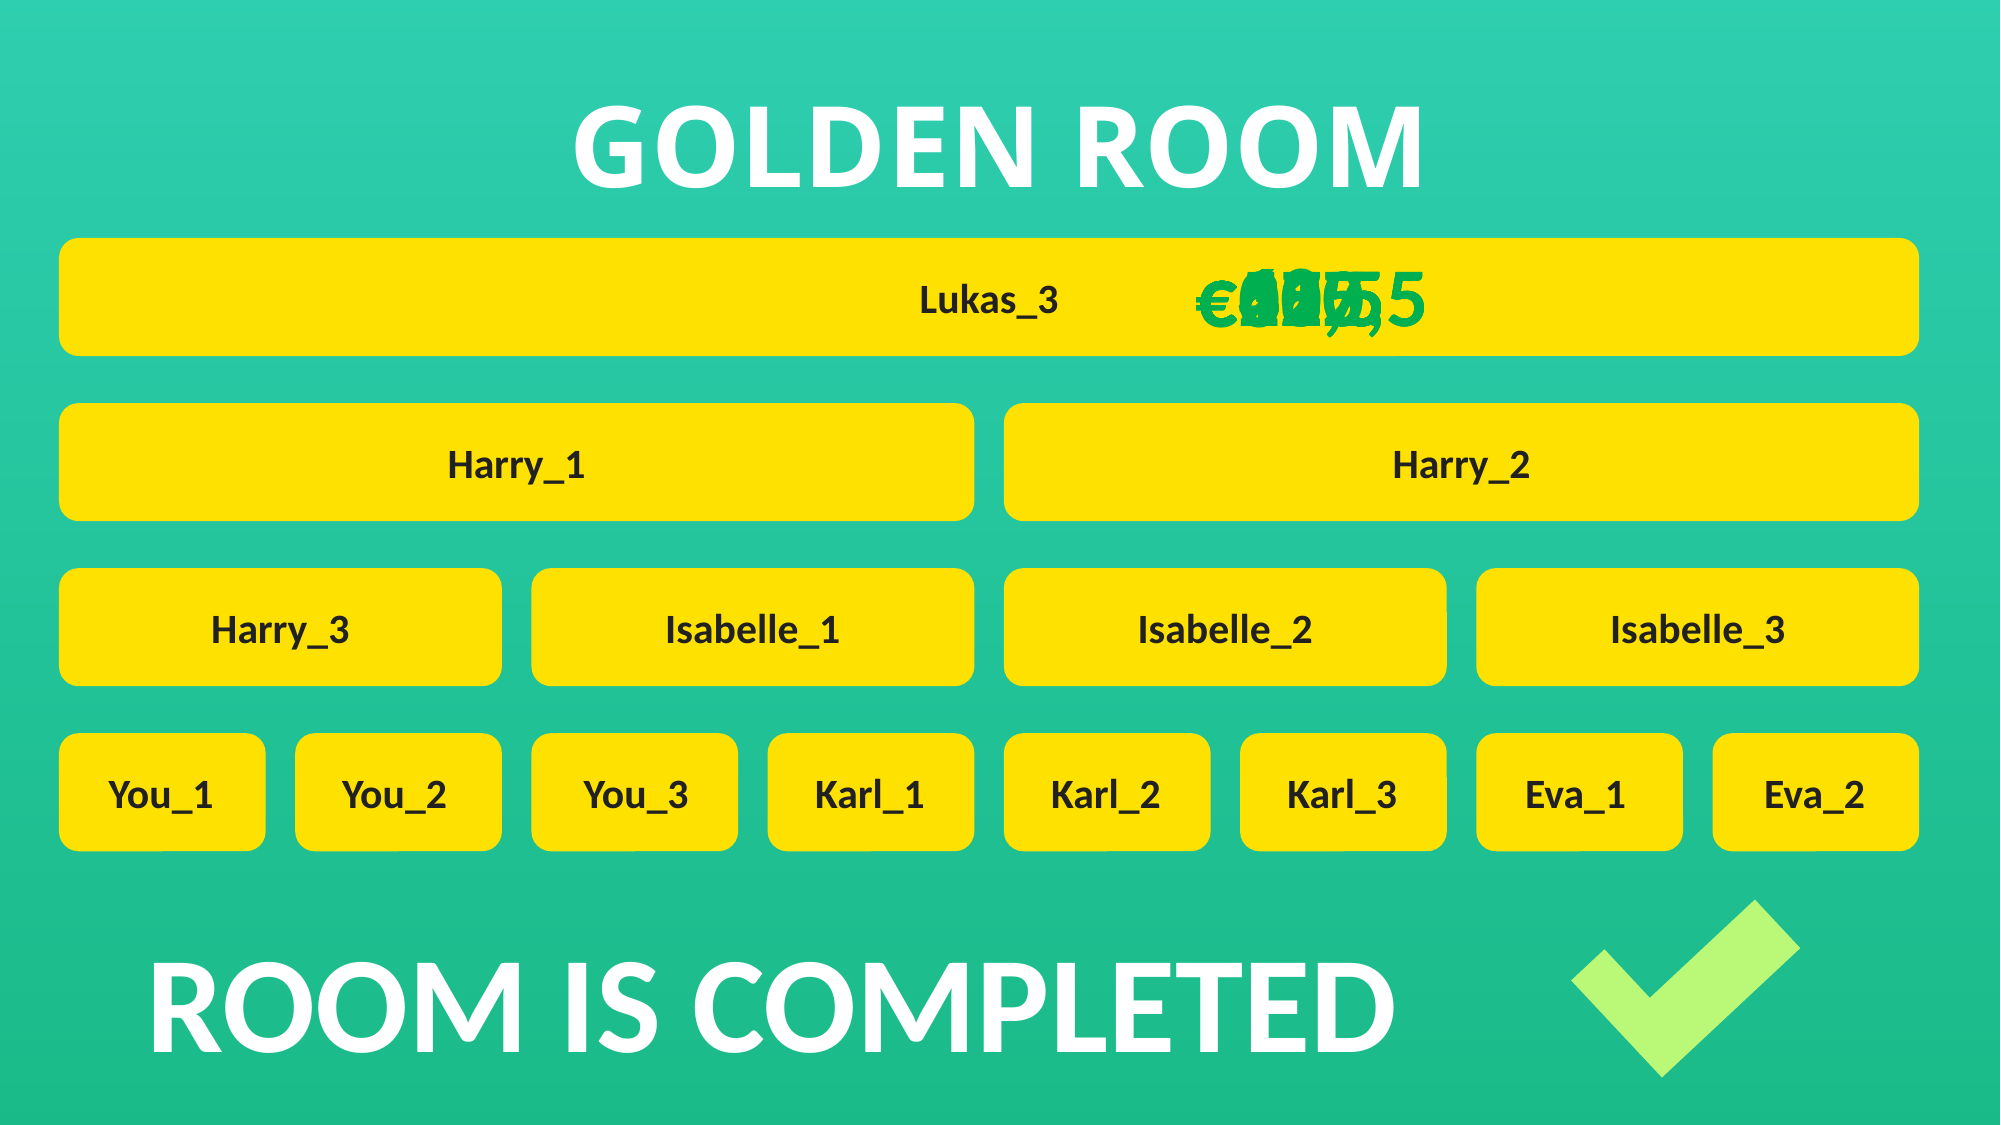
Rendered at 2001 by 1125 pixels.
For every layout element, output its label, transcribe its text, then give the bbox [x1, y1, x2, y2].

text_box You_2 [292, 759, 497, 825]
text_box [766, 732, 976, 853]
text_box [1475, 732, 1685, 853]
text_box Eva_2 [1712, 759, 1917, 825]
text_box GOLDEN ROOM [0, 0, 2000, 184]
text_box Lukas_3 [57, 236, 1921, 358]
text_box You_1 [59, 759, 264, 825]
text_box [1239, 732, 1448, 853]
text_box [0, 195, 2000, 302]
text_box Eva_1 [1473, 759, 1678, 825]
text_box €500 [1181, 236, 1445, 351]
text_box [530, 732, 740, 853]
text_box [294, 732, 503, 853]
text_box [57, 732, 267, 853]
text_box ROOM IS COMPLETED [131, 907, 1571, 1088]
text_box Harry_3 [57, 567, 503, 688]
text_box [1711, 732, 1921, 853]
text_box Isabelle_1 [530, 567, 976, 688]
text_box [1571, 898, 1802, 1079]
text_box Harry_2 [1002, 402, 1921, 523]
text_box You_3 [534, 759, 739, 825]
text_box Isabelle_3 [1475, 567, 1921, 688]
text_box Karl_2 [1003, 759, 1208, 825]
text_box Harry_1 [57, 402, 976, 523]
text_box Karl_3 [1240, 759, 1445, 825]
text_box Isabelle_2 [1002, 567, 1448, 688]
text_box Karl_1 [767, 759, 972, 825]
text_box [1002, 732, 1212, 853]
